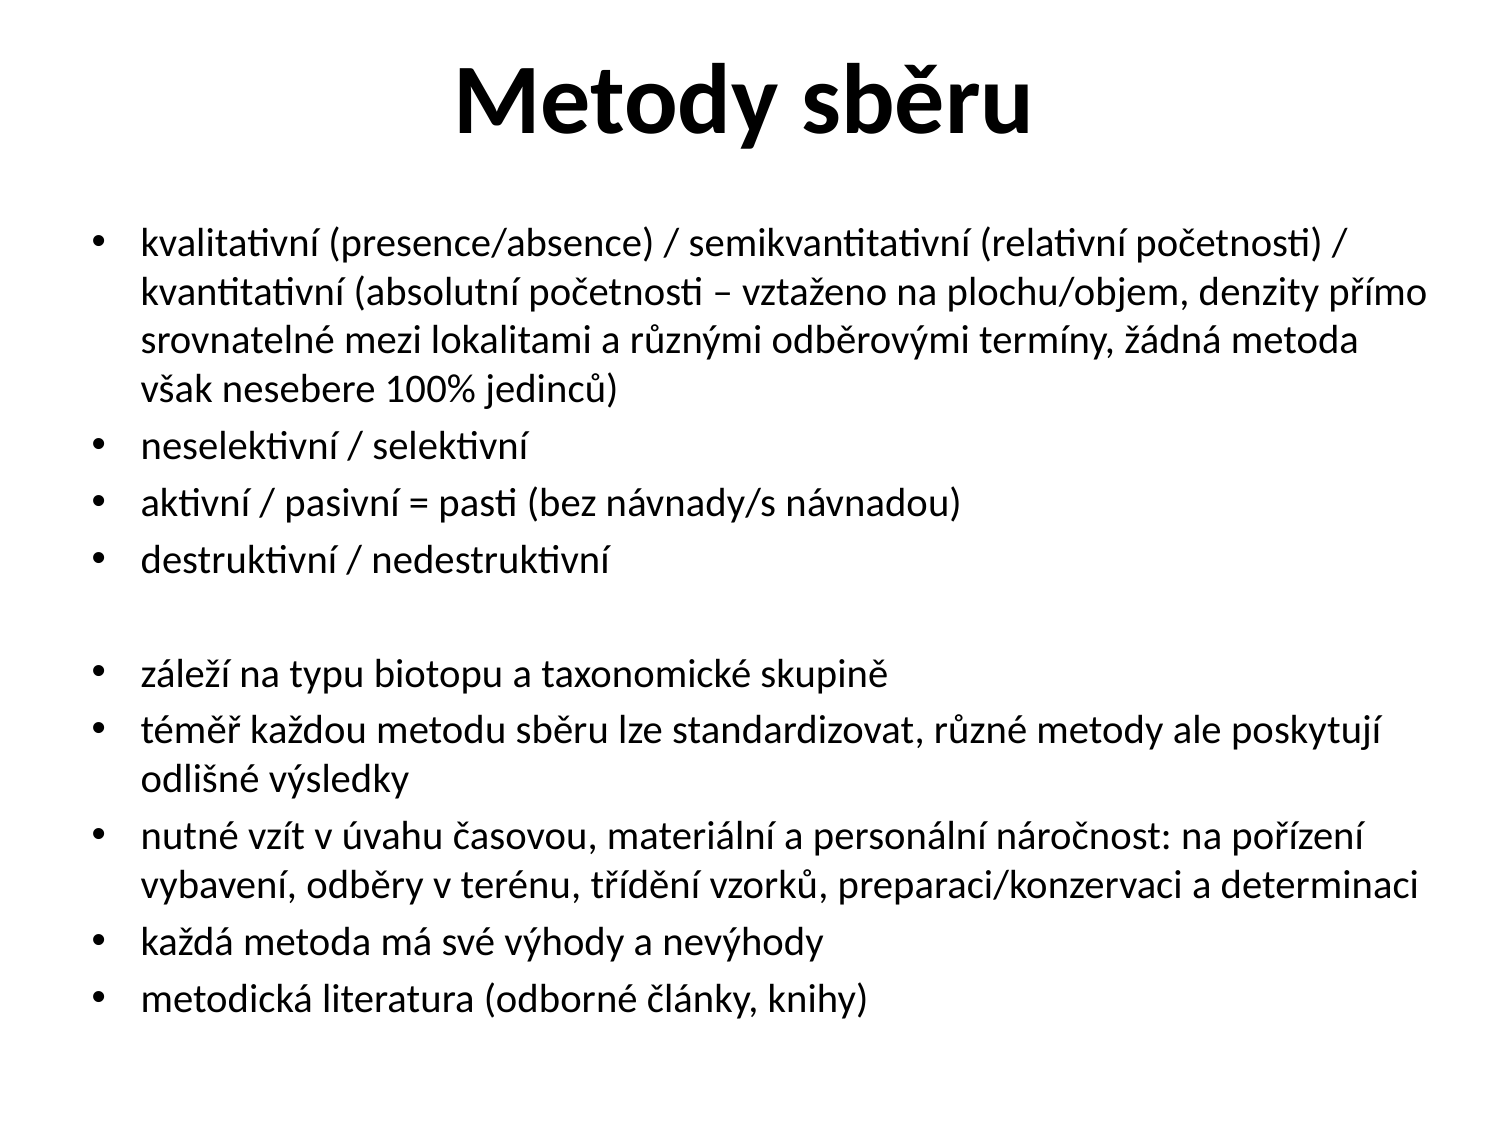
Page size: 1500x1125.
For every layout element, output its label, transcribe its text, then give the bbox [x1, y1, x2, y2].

title Metody sběru [41, 0, 1447, 188]
list kvalitativní (presence/absence) / semikvantitativní (relativní početnosti) / kvantitativní (absolutní početnosti – vztaženo na plochu/objem, denzity přímo srovnatelné mezi lokalitami a různými odběrovými termíny, žádná metoda však nesebere 100% jedinců) neselektivní / selektivní aktivní / pasivní = pasti (bez návnady/s návnadou) destruktivní / nedestruktivní záleží na typu biotopu a taxonomické skupině téměř každou metodu sběru lze standardizovat, různé metody ale poskytují odlišné výsledky nutné vzít v úvahu časovou, materiální a personální náročnost: na pořízení vybavení, odběry v terénu, třídění vzorků, preparaci/konzervaci a determinaci každá metoda má své výhody a nevýhody metodická literatura (odborné články, knihy) [76, 208, 1447, 1047]
